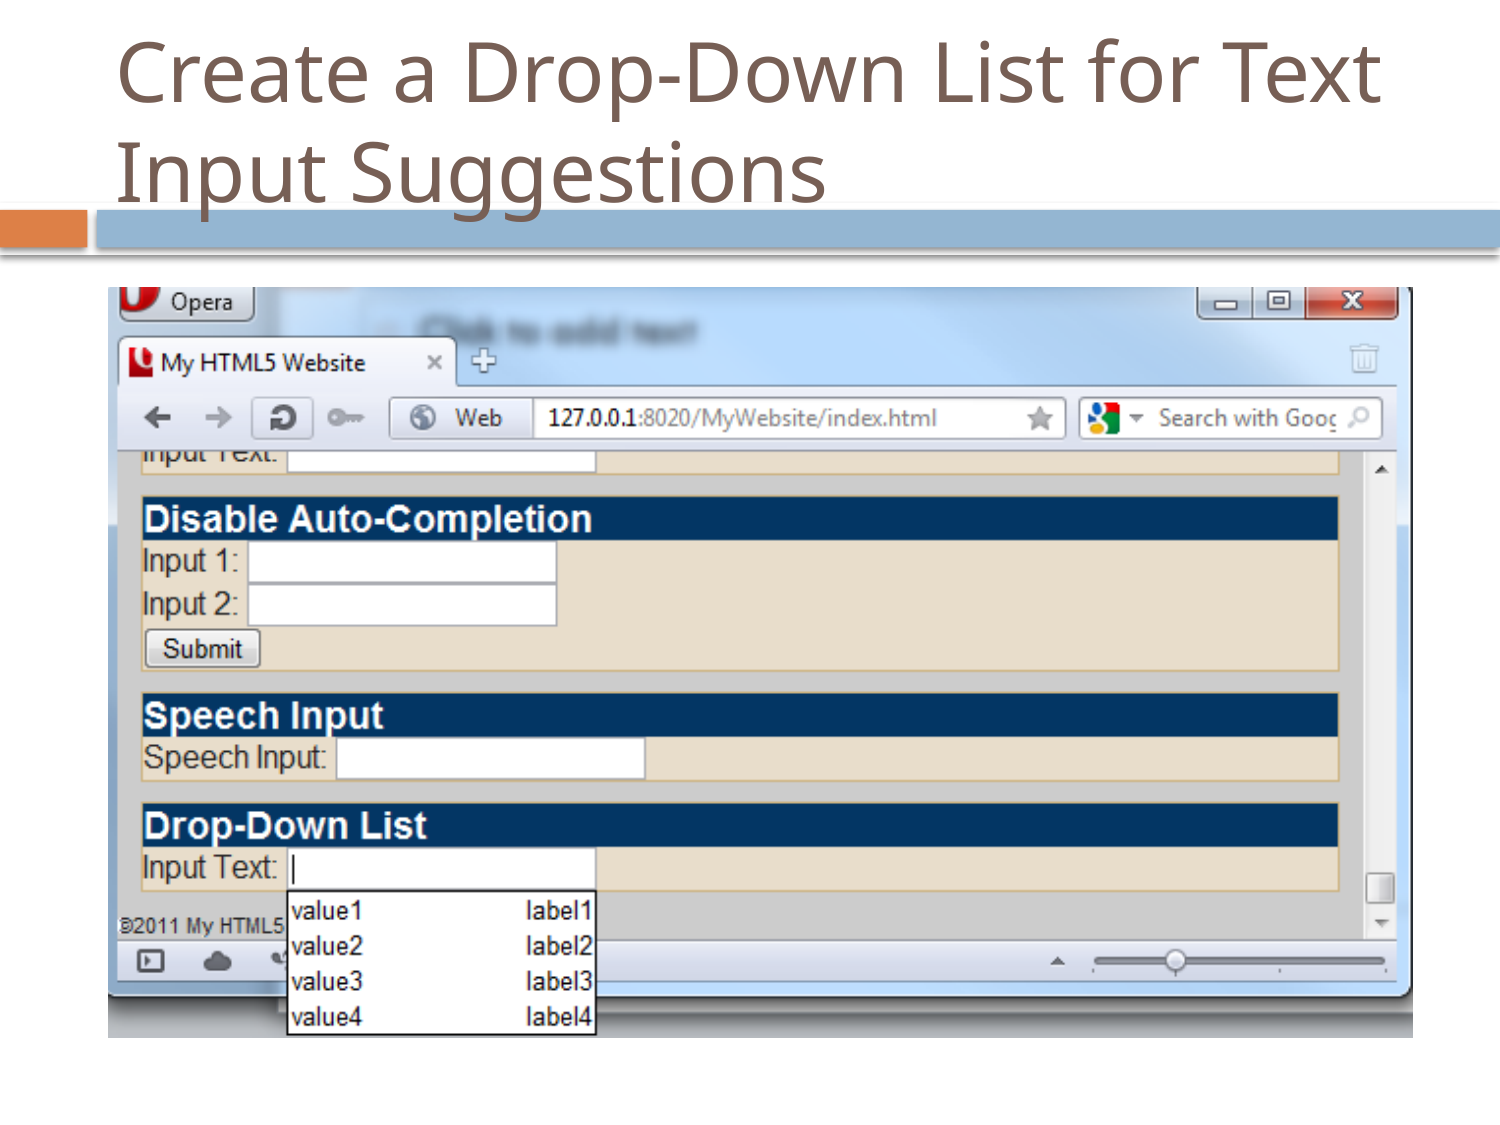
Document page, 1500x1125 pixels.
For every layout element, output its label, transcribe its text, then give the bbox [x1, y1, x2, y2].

title Create a Drop-Down List for Text Input Suggestions [100, 37, 1438, 200]
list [108, 287, 1413, 1038]
